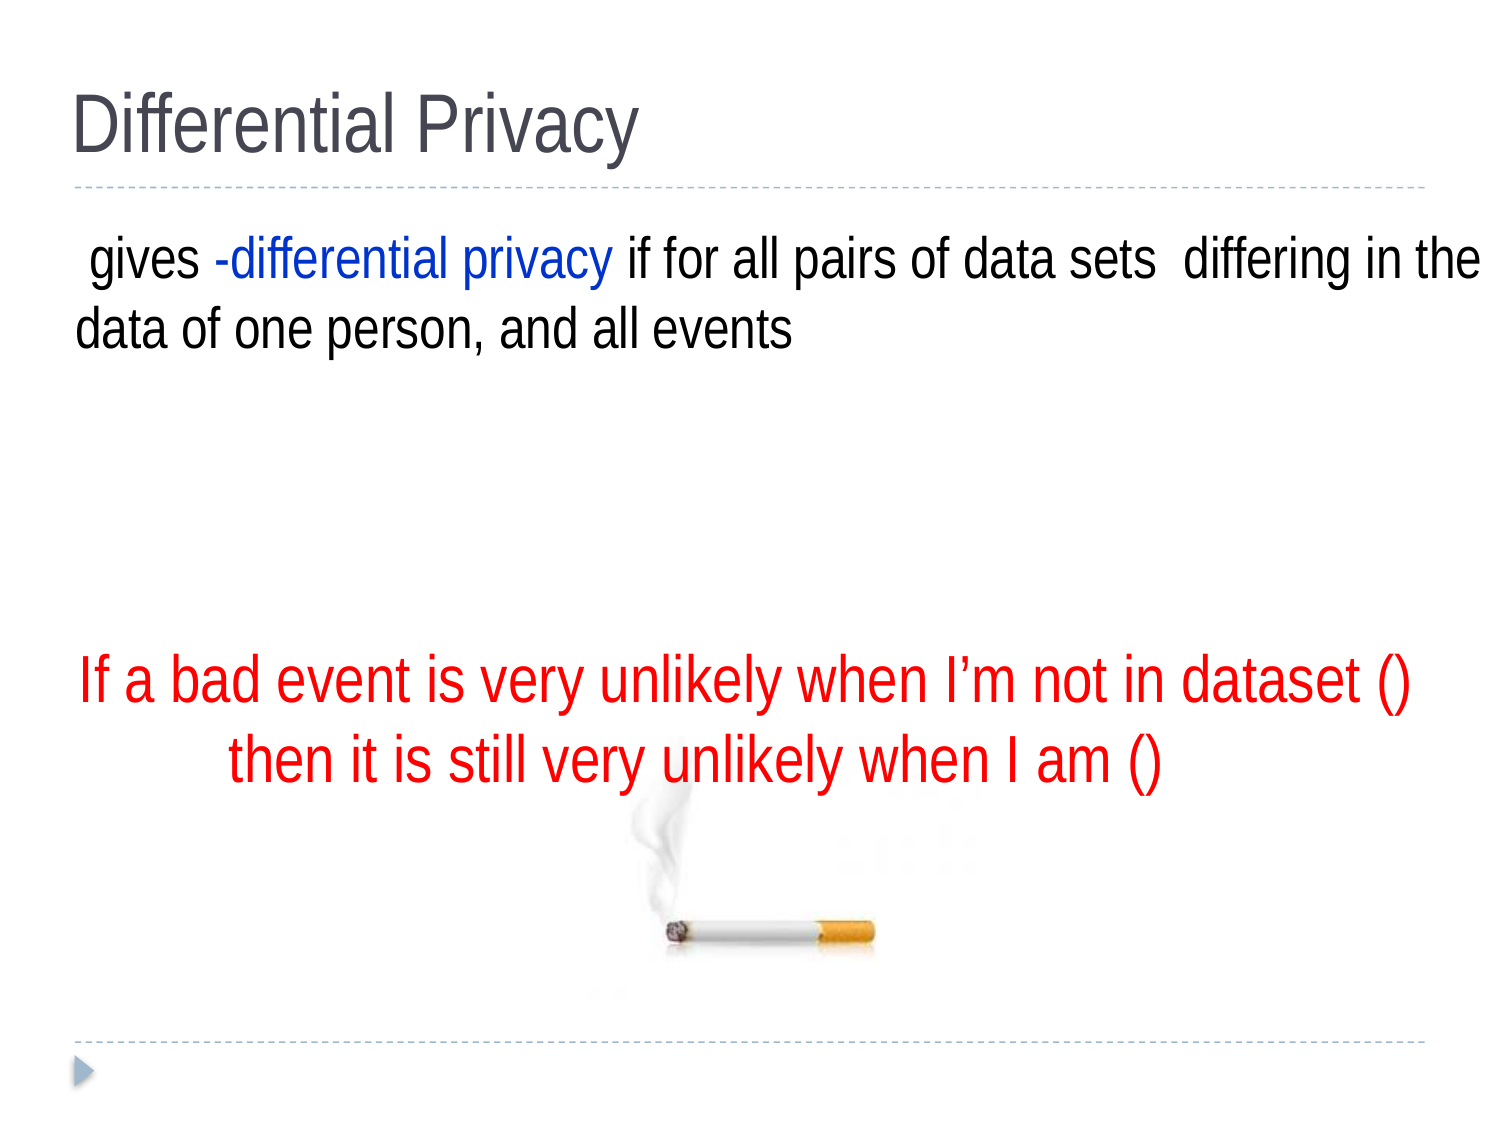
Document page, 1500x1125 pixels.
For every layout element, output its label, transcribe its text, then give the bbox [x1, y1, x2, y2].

title Differential Privacy [56, 14, 1475, 177]
picture [550, 736, 981, 1023]
